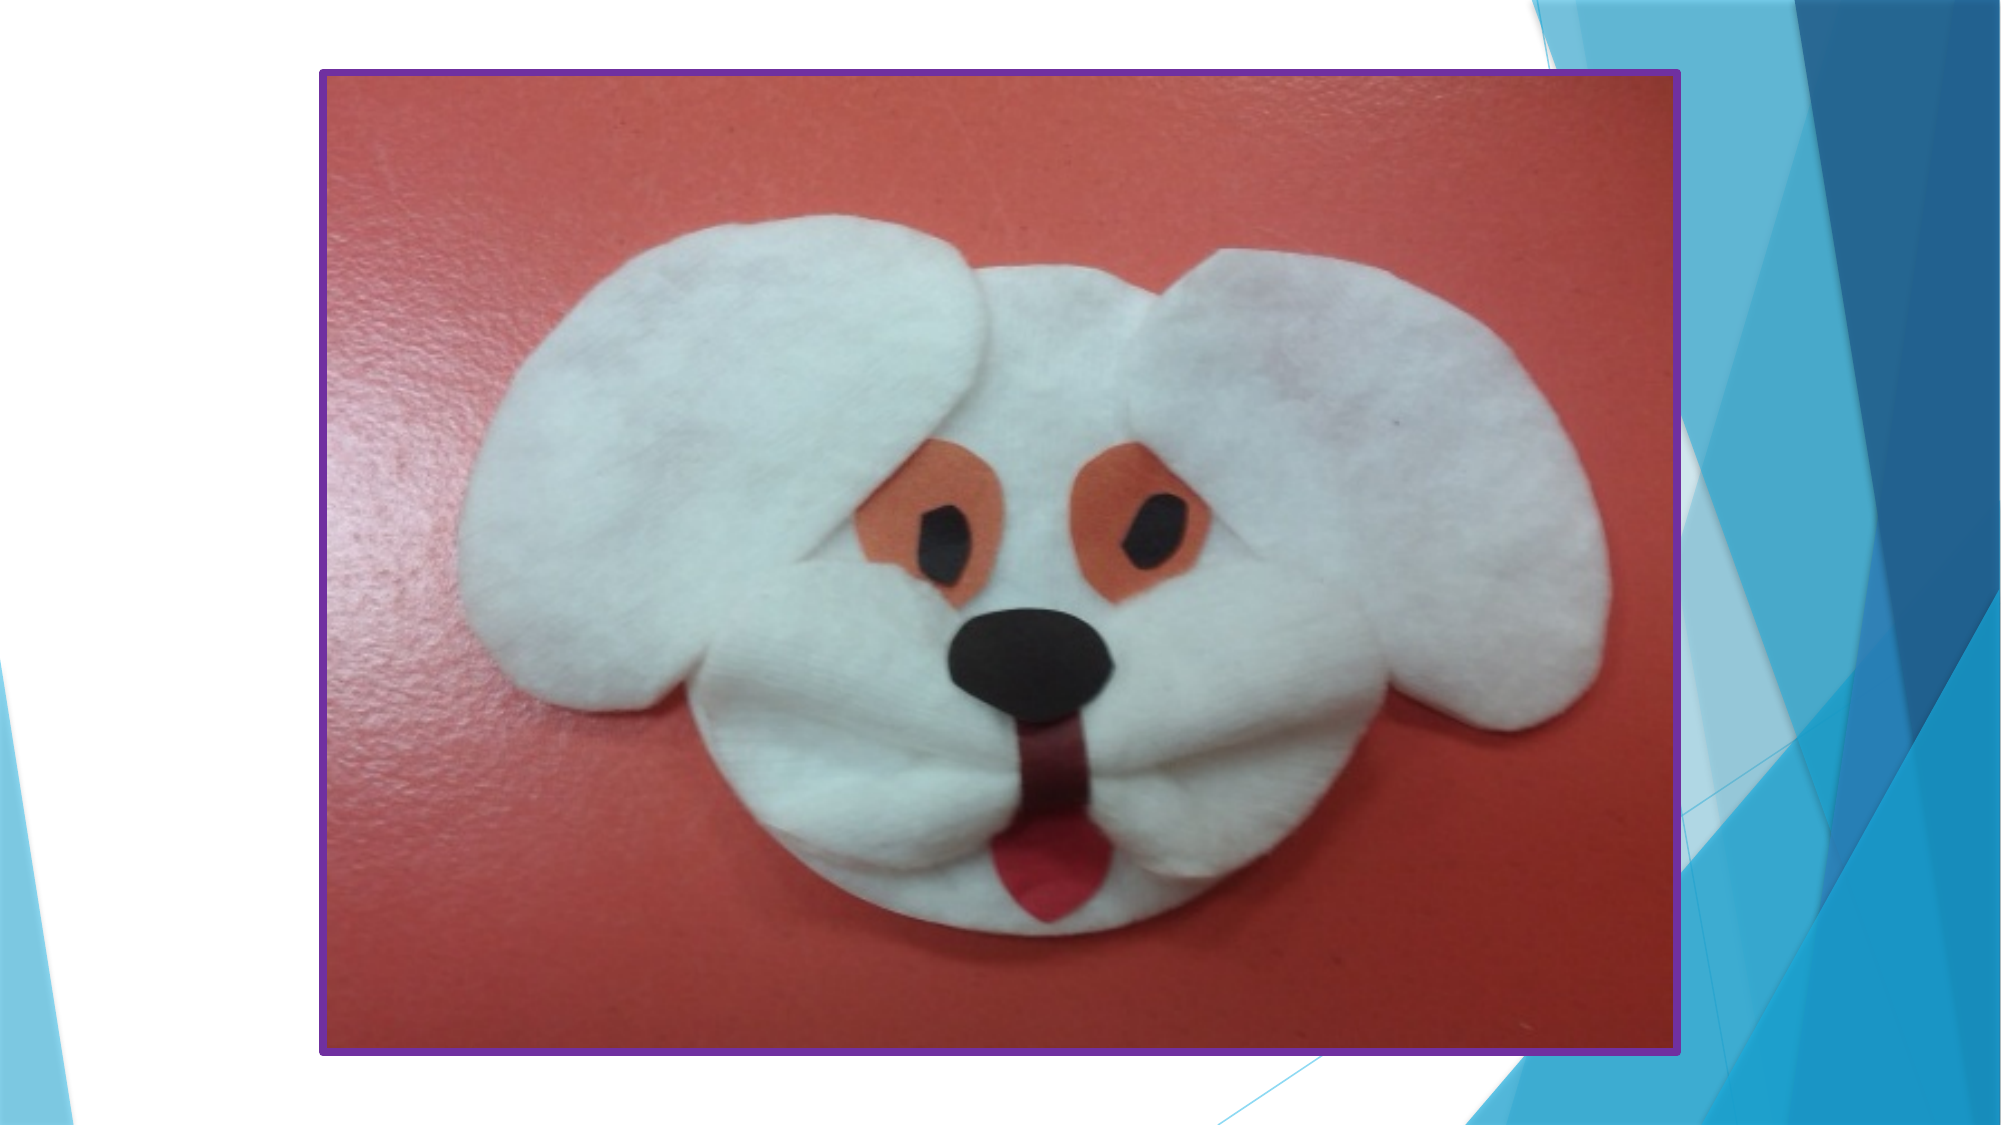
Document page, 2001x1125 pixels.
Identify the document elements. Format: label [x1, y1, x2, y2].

text_box [322, 71, 1678, 1054]
